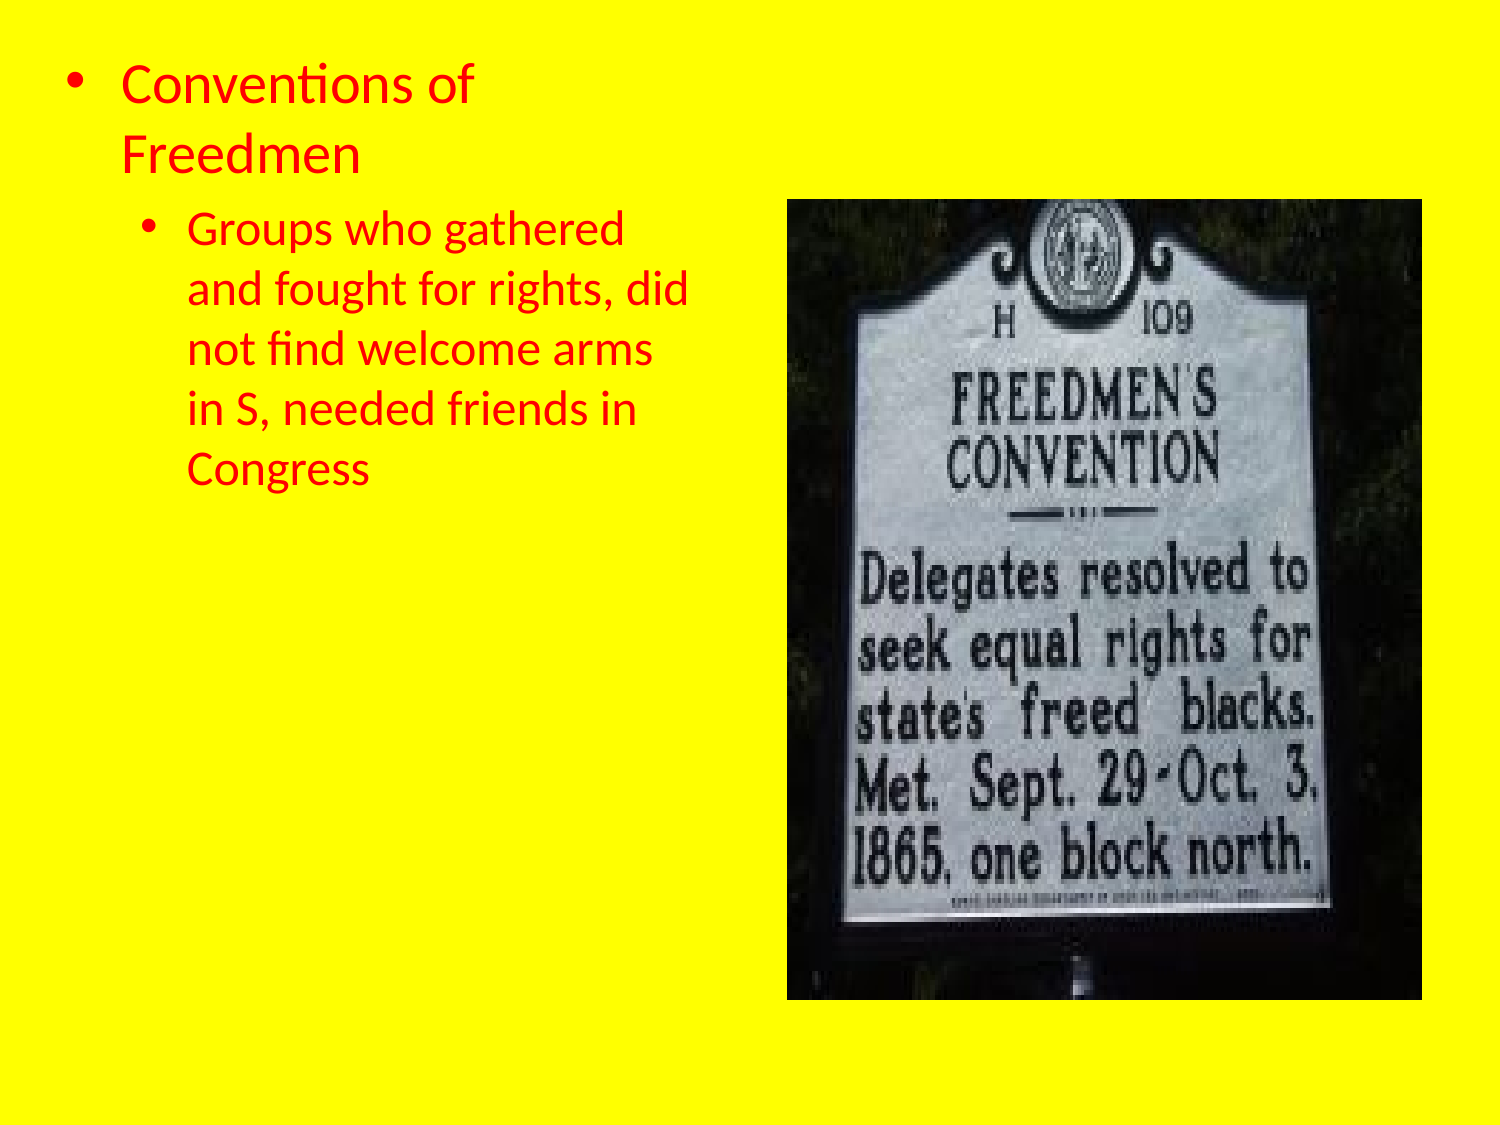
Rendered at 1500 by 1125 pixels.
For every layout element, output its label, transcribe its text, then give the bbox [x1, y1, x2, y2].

picture [787, 199, 1423, 1001]
list Conventions of Freedmen Groups who gathered and fought for rights, did not find welcome arms in S, needed friends in Congress [49, 37, 713, 781]
